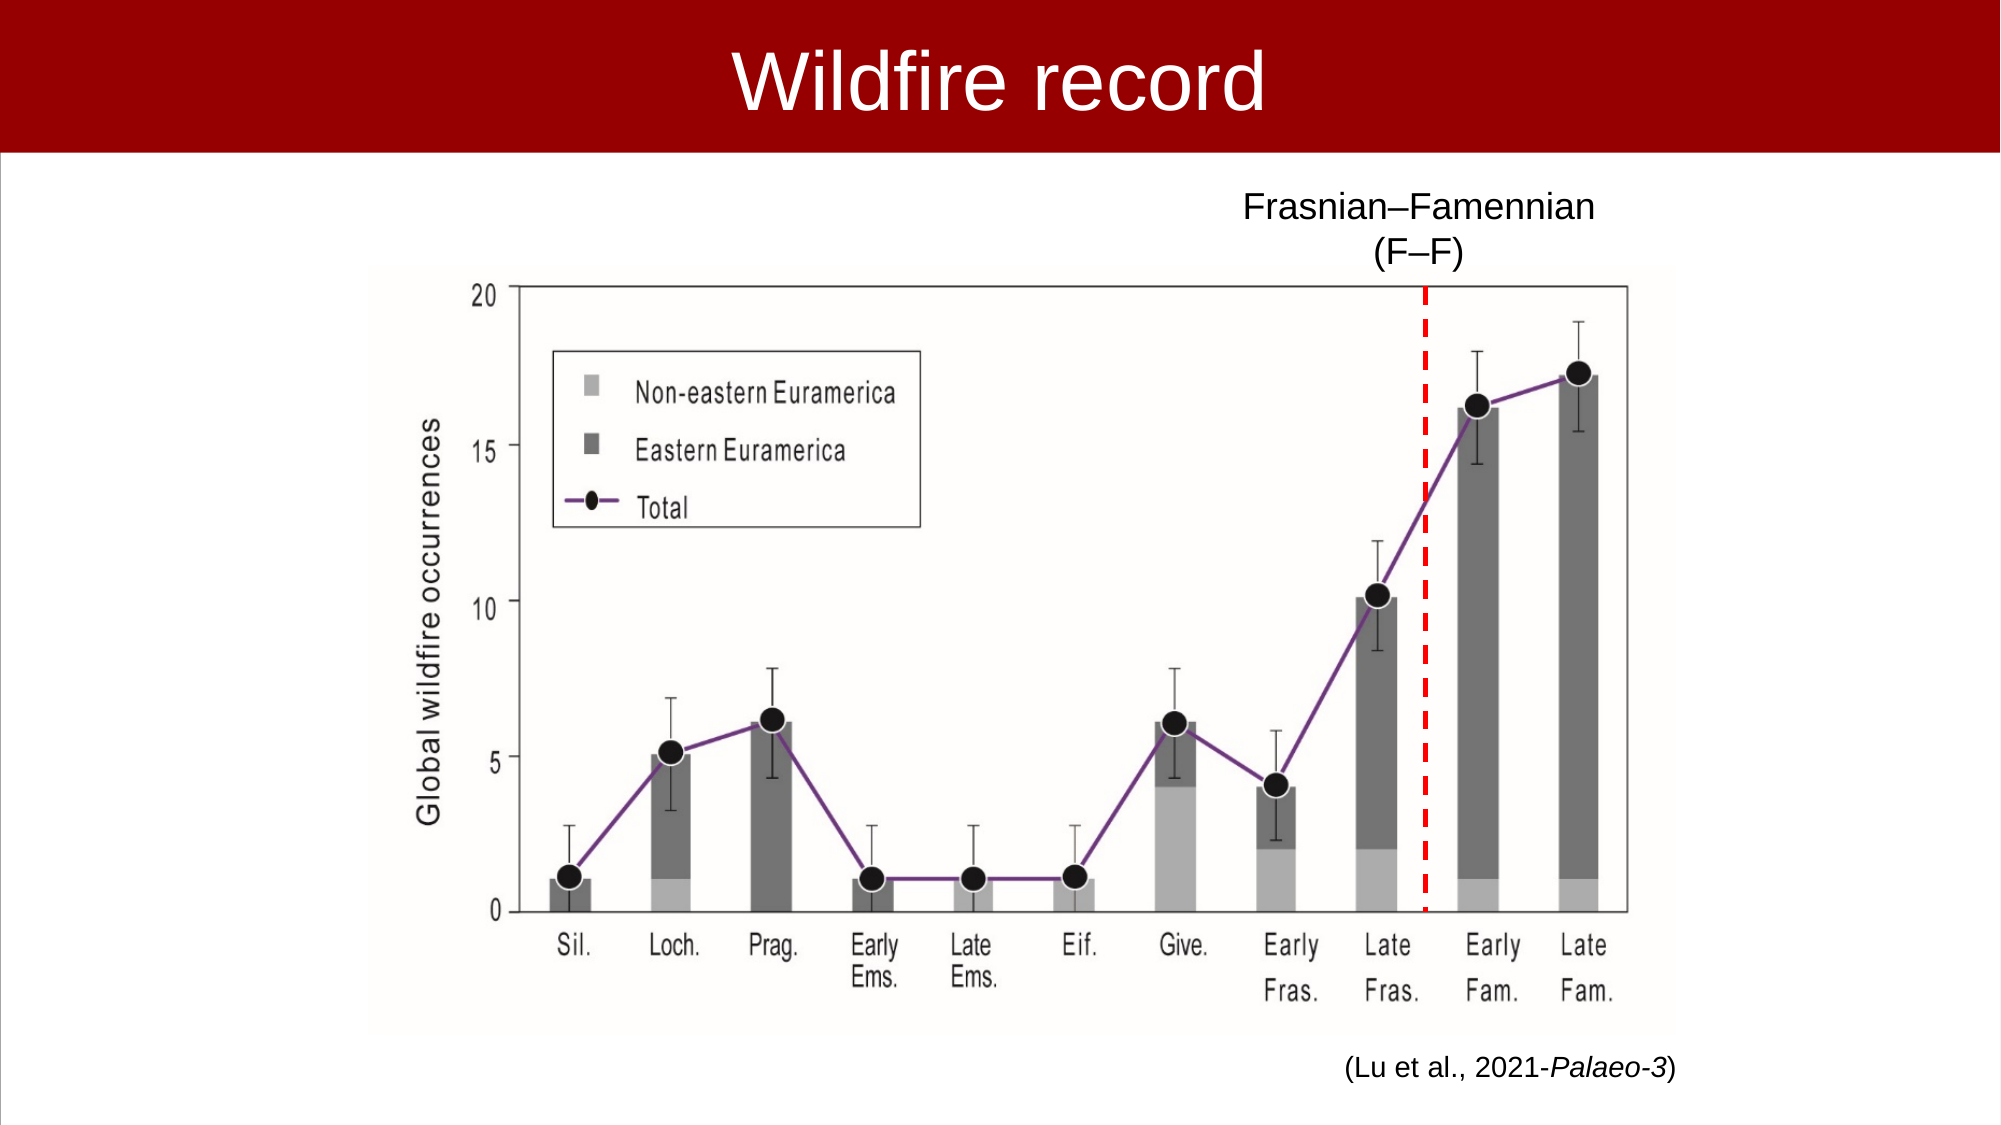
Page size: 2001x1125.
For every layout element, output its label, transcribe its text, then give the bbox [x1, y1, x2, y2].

text_box Frasnian–Famennian (F–F) [1216, 174, 1622, 265]
text_box Wildfire record [249, 0, 1751, 154]
picture [368, 265, 1676, 1035]
text_box (Lu et al., 2021-Palaeo-3) [974, 1040, 1692, 1091]
